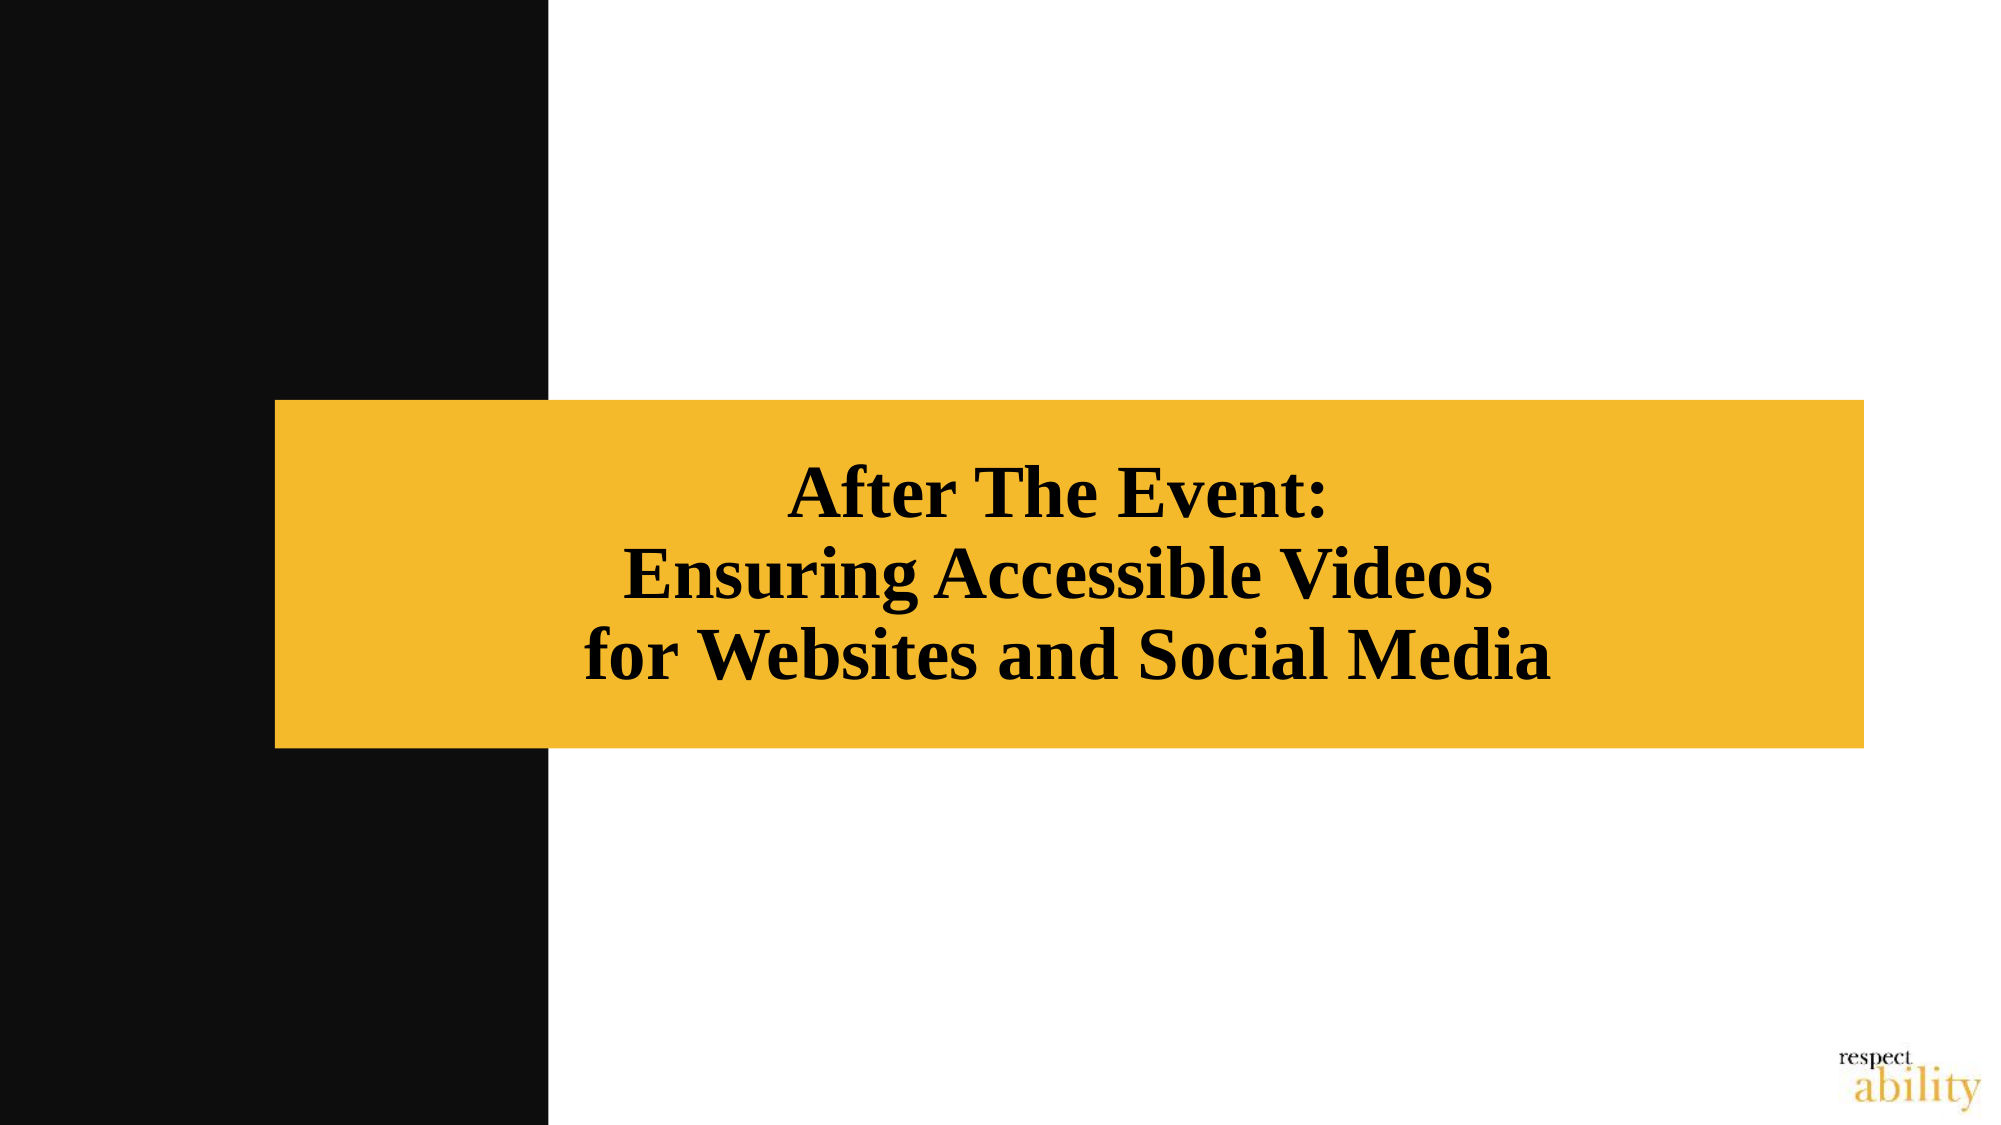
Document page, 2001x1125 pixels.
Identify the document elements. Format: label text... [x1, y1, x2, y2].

title After The Event: Ensuring Accessible Videos for Websites and Social Media [275, 399, 1862, 749]
picture [1839, 1042, 1982, 1120]
